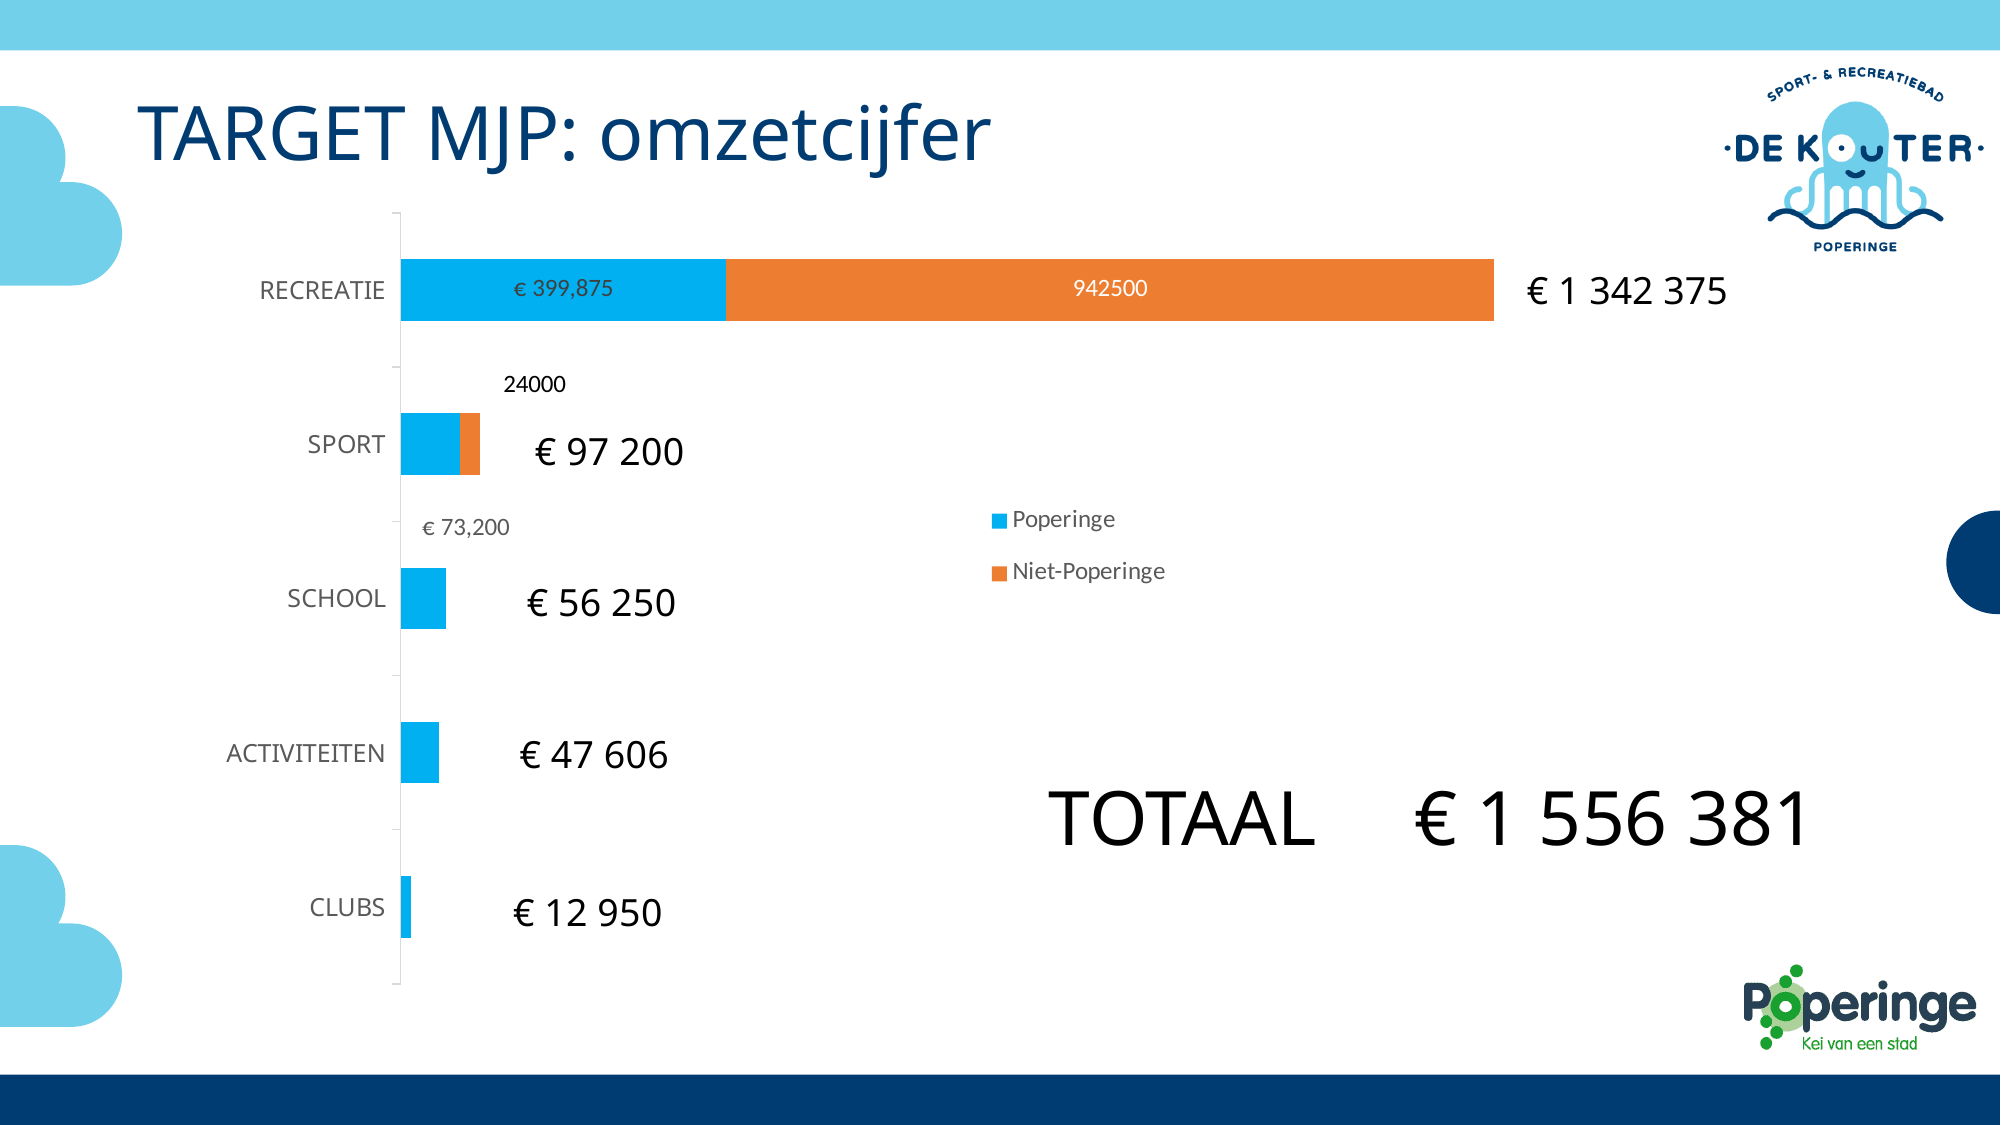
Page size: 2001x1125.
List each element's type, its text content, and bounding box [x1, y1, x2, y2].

title TARGET MJP: omzetcijfer [122, 73, 1623, 185]
picture [1705, 40, 2000, 273]
text_box [0, 0, 2000, 51]
text_box [0, 105, 67, 181]
picture [1732, 956, 1986, 1063]
chart [141, 190, 1947, 1007]
text_box [1947, 509, 2000, 616]
text_box [0, 1073, 2000, 1125]
text_box [0, 181, 124, 287]
text_box [0, 844, 67, 950]
text_box [0, 922, 124, 1028]
